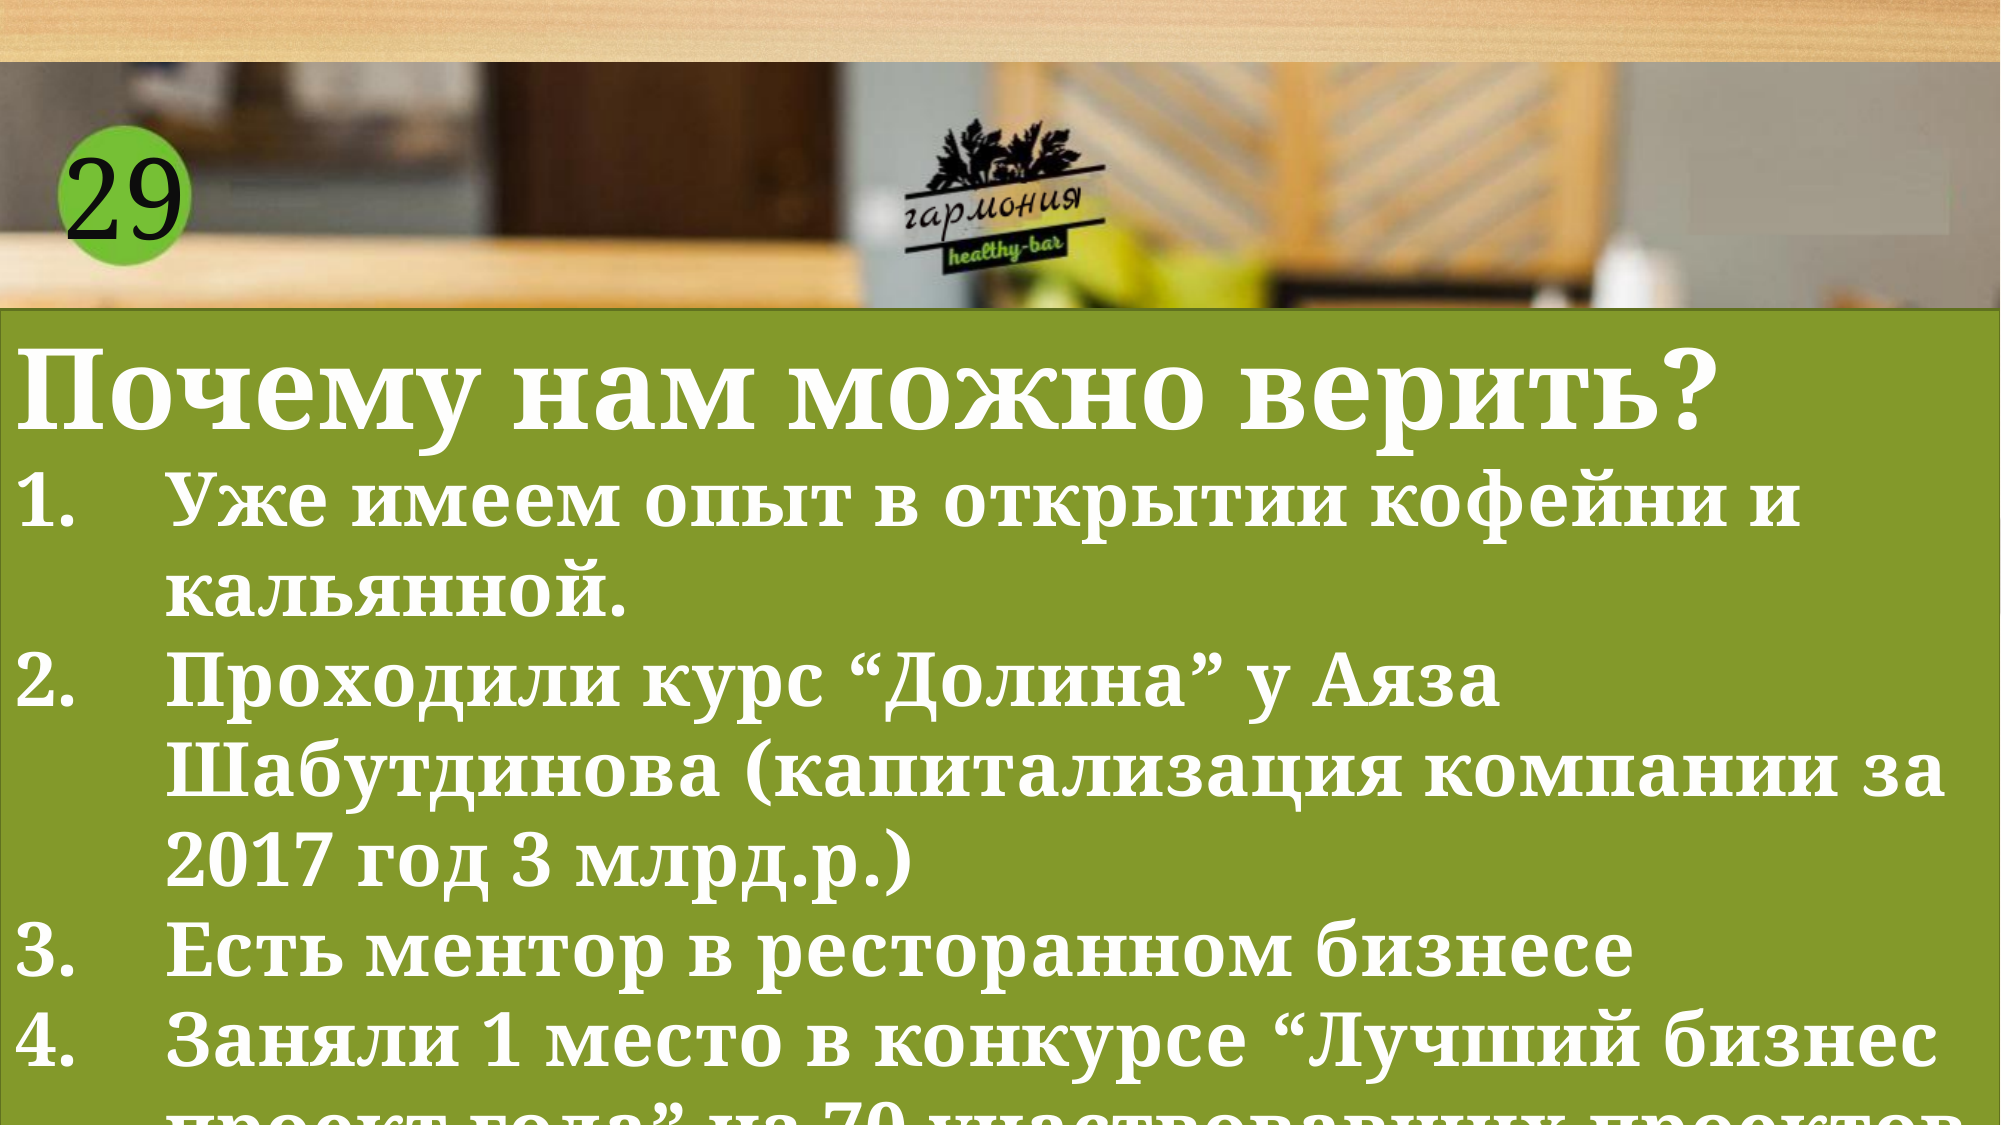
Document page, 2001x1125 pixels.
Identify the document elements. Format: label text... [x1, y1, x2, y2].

text_box Почему нам можно верить? Уже имеем опыт в открытии кофейни и кальянной. Проходили курс “Долина” у Аяза Шабутдинова (капитализация компании за 2017 год 3 млрд.р.) Есть ментор в ресторанном бизнесе Заняли 1 место в конкурсе “Лучший бизнес проект года” из 70 участвовавших проектов [0, 1031, 2000, 1125]
picture [0, 0, 2001, 1125]
